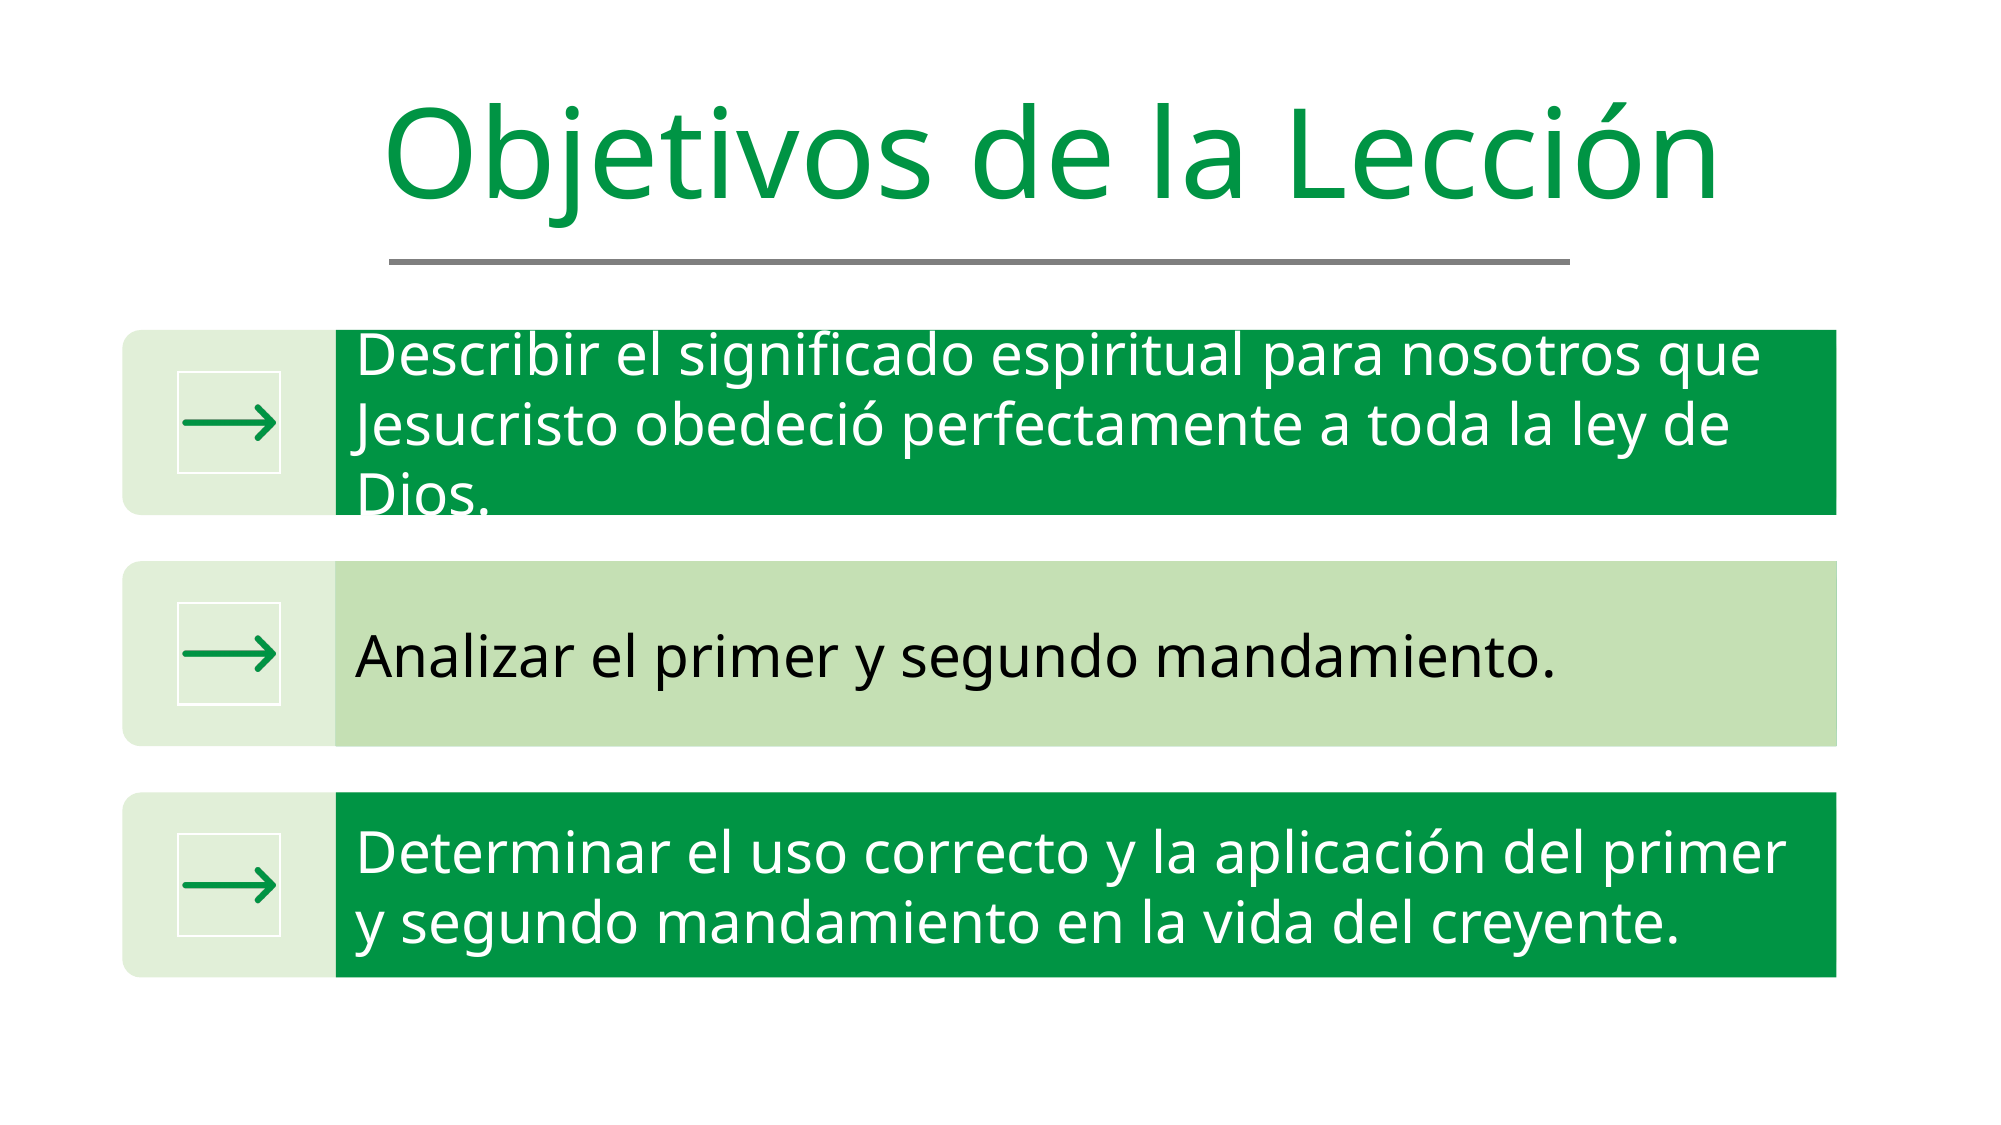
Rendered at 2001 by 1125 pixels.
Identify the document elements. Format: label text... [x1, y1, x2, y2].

text_box Objetivos de la Lección [366, 66, 1837, 232]
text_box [122, 329, 1837, 978]
